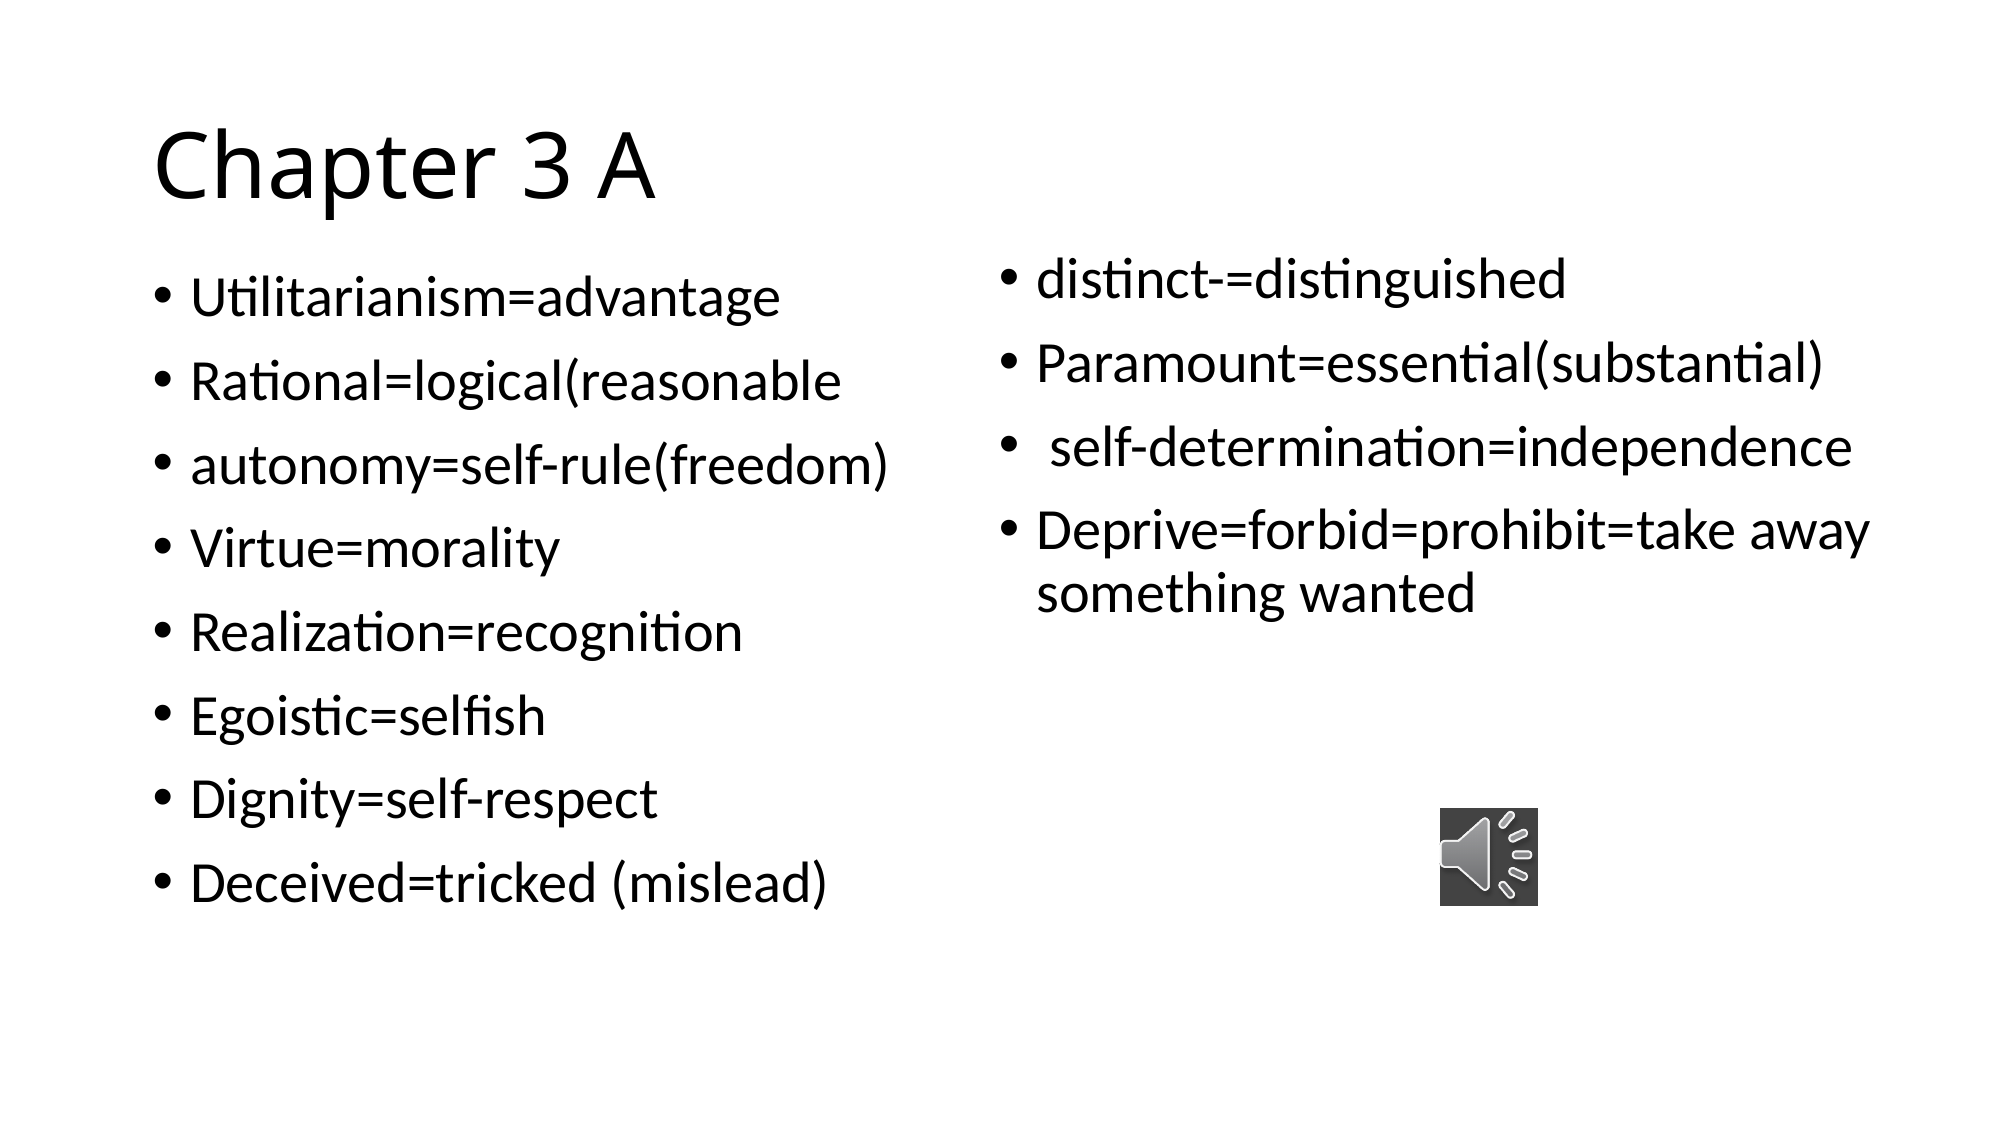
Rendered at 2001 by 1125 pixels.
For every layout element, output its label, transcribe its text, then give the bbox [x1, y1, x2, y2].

title Chapter 3 A [137, 59, 1863, 258]
list Utilitarianism=advantage Rational=logical(reasonable autonomy=self-rule(freedom) Virtue=morality Realization=recognition Egoistic=selfish Dignity=self-respect Deceived=tricked (mislead) [137, 258, 984, 1034]
list distinct-=distinguished Paramount=essential(substantial) self-determination=independence Deprive=forbid=prohibit=take away something wanted [983, 240, 1943, 1016]
picture [1438, 807, 1539, 908]
